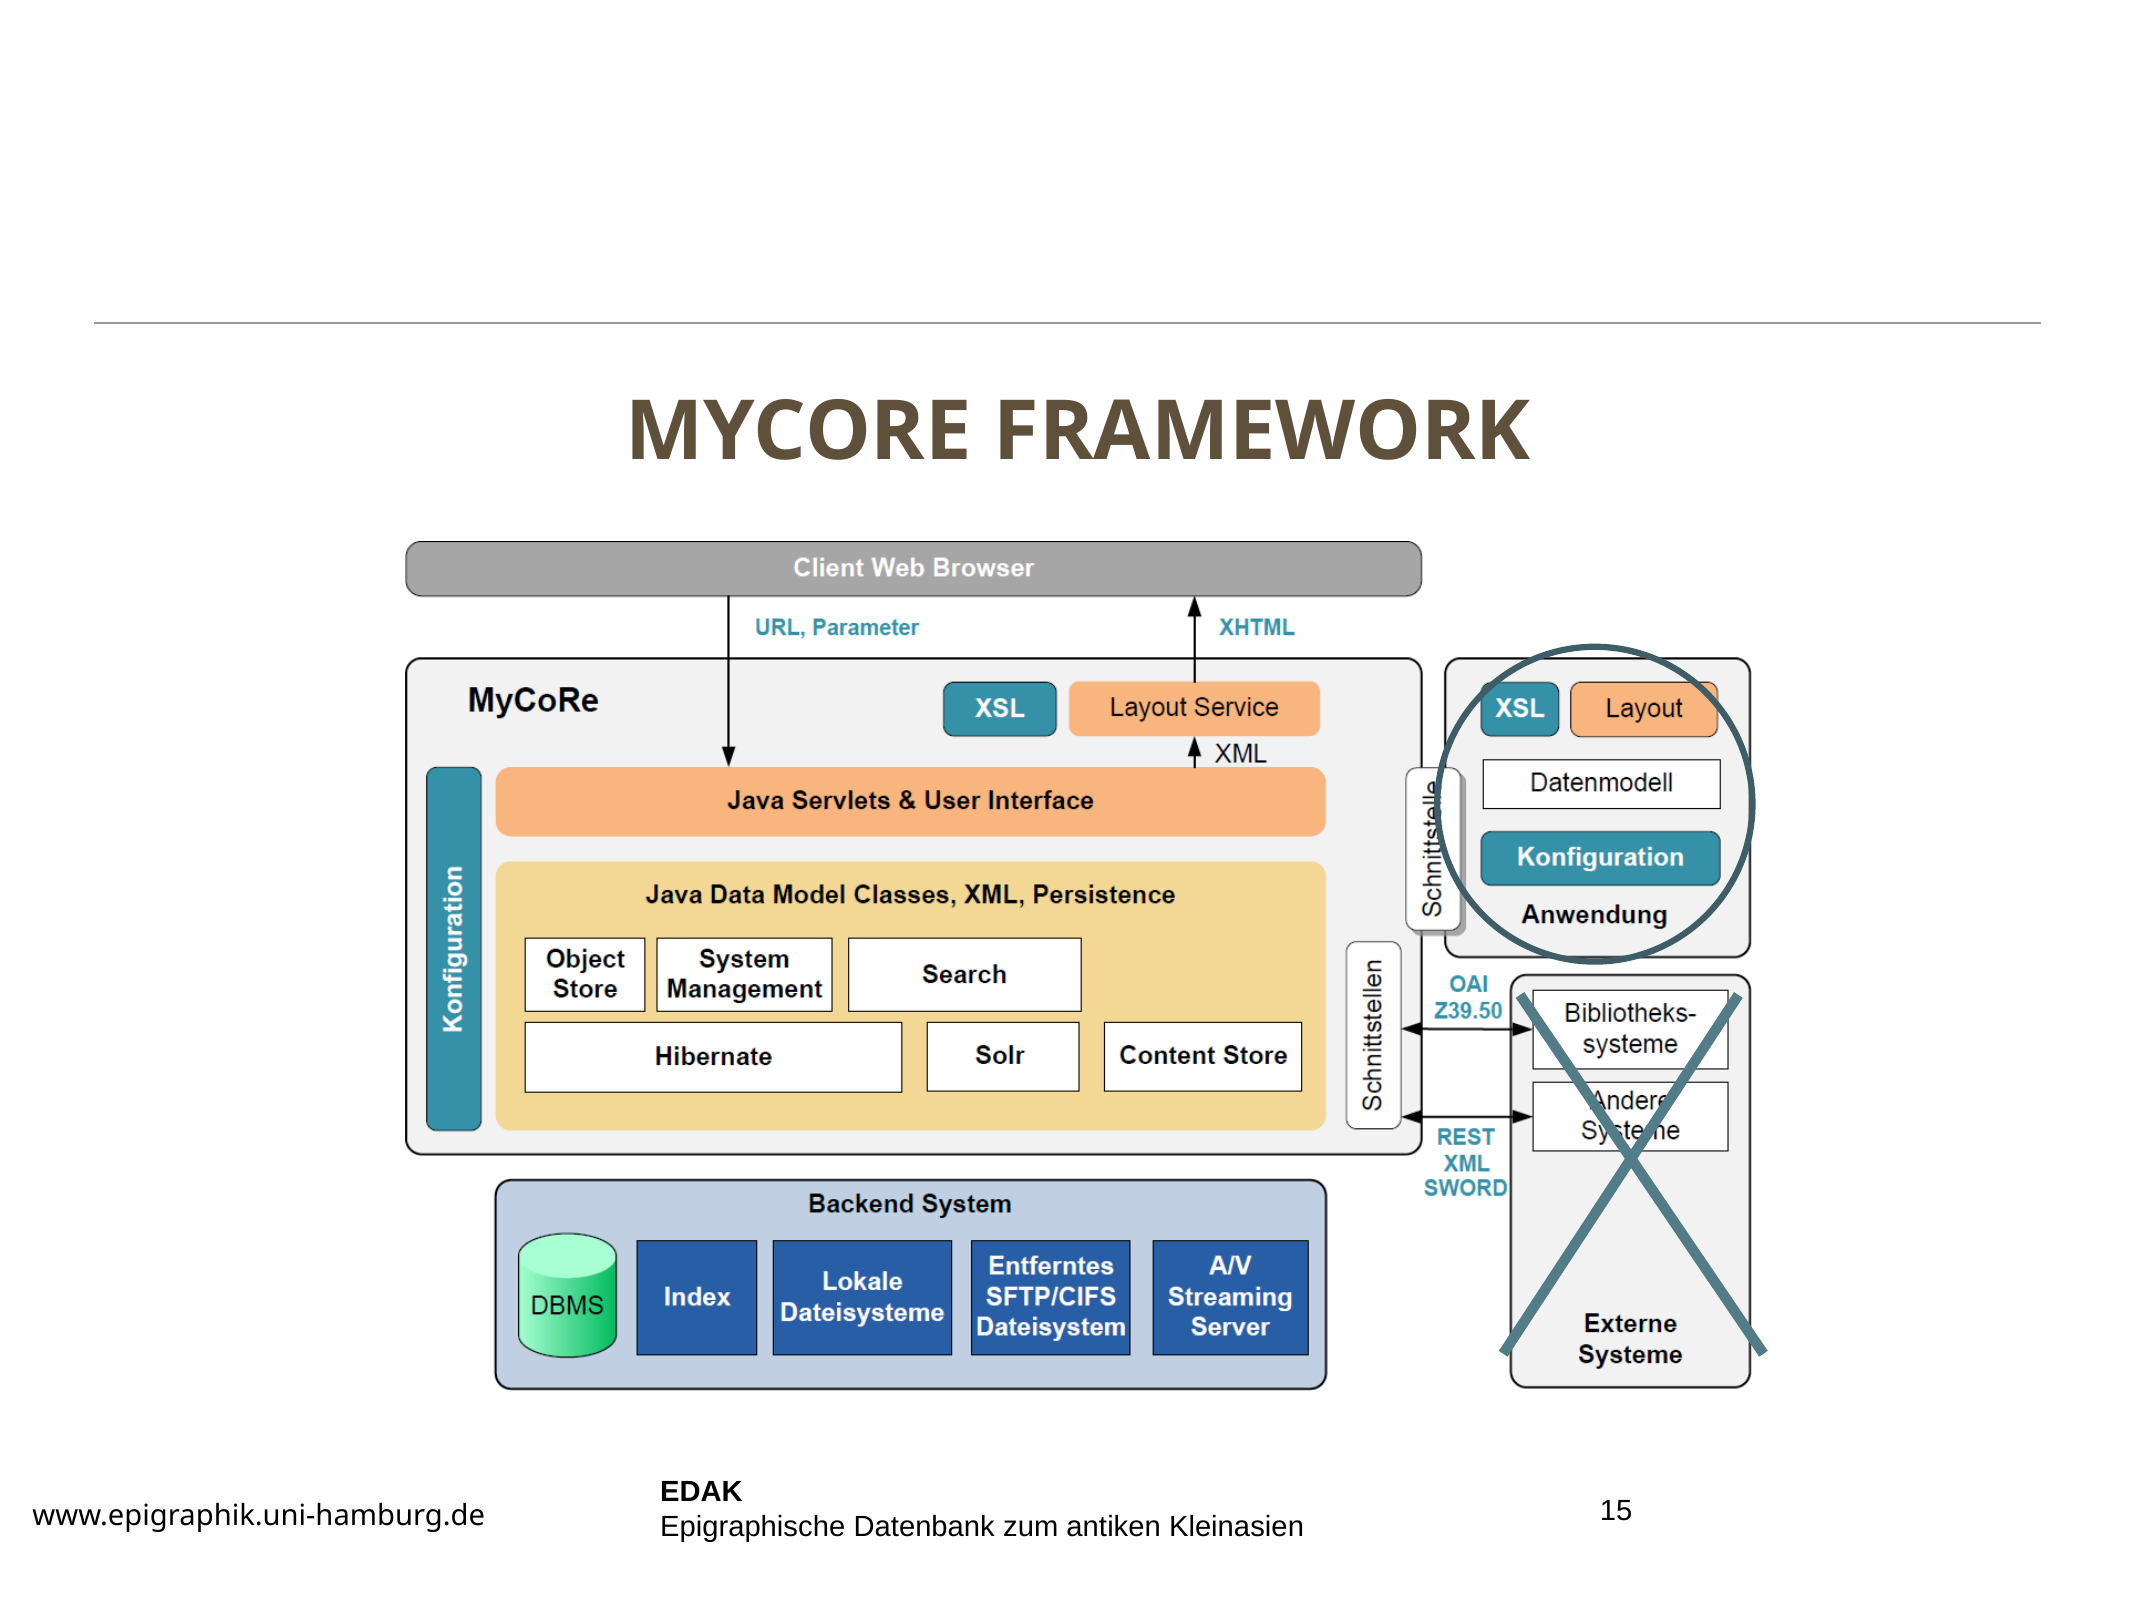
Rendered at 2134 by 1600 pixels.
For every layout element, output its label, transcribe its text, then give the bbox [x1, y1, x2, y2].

slide_number 15 [1591, 1482, 2072, 1569]
text_box MyCoRe Framework [553, 380, 1604, 493]
picture [403, 541, 1753, 1392]
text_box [1739, 994, 1764, 1354]
footer EDAK Epigraphische Datenbank zum antiken Kleinasien [645, 1464, 1512, 1587]
slide_number www.epigraphik.uni-hamburg.de [17, 1489, 588, 1575]
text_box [1502, 994, 1739, 1354]
